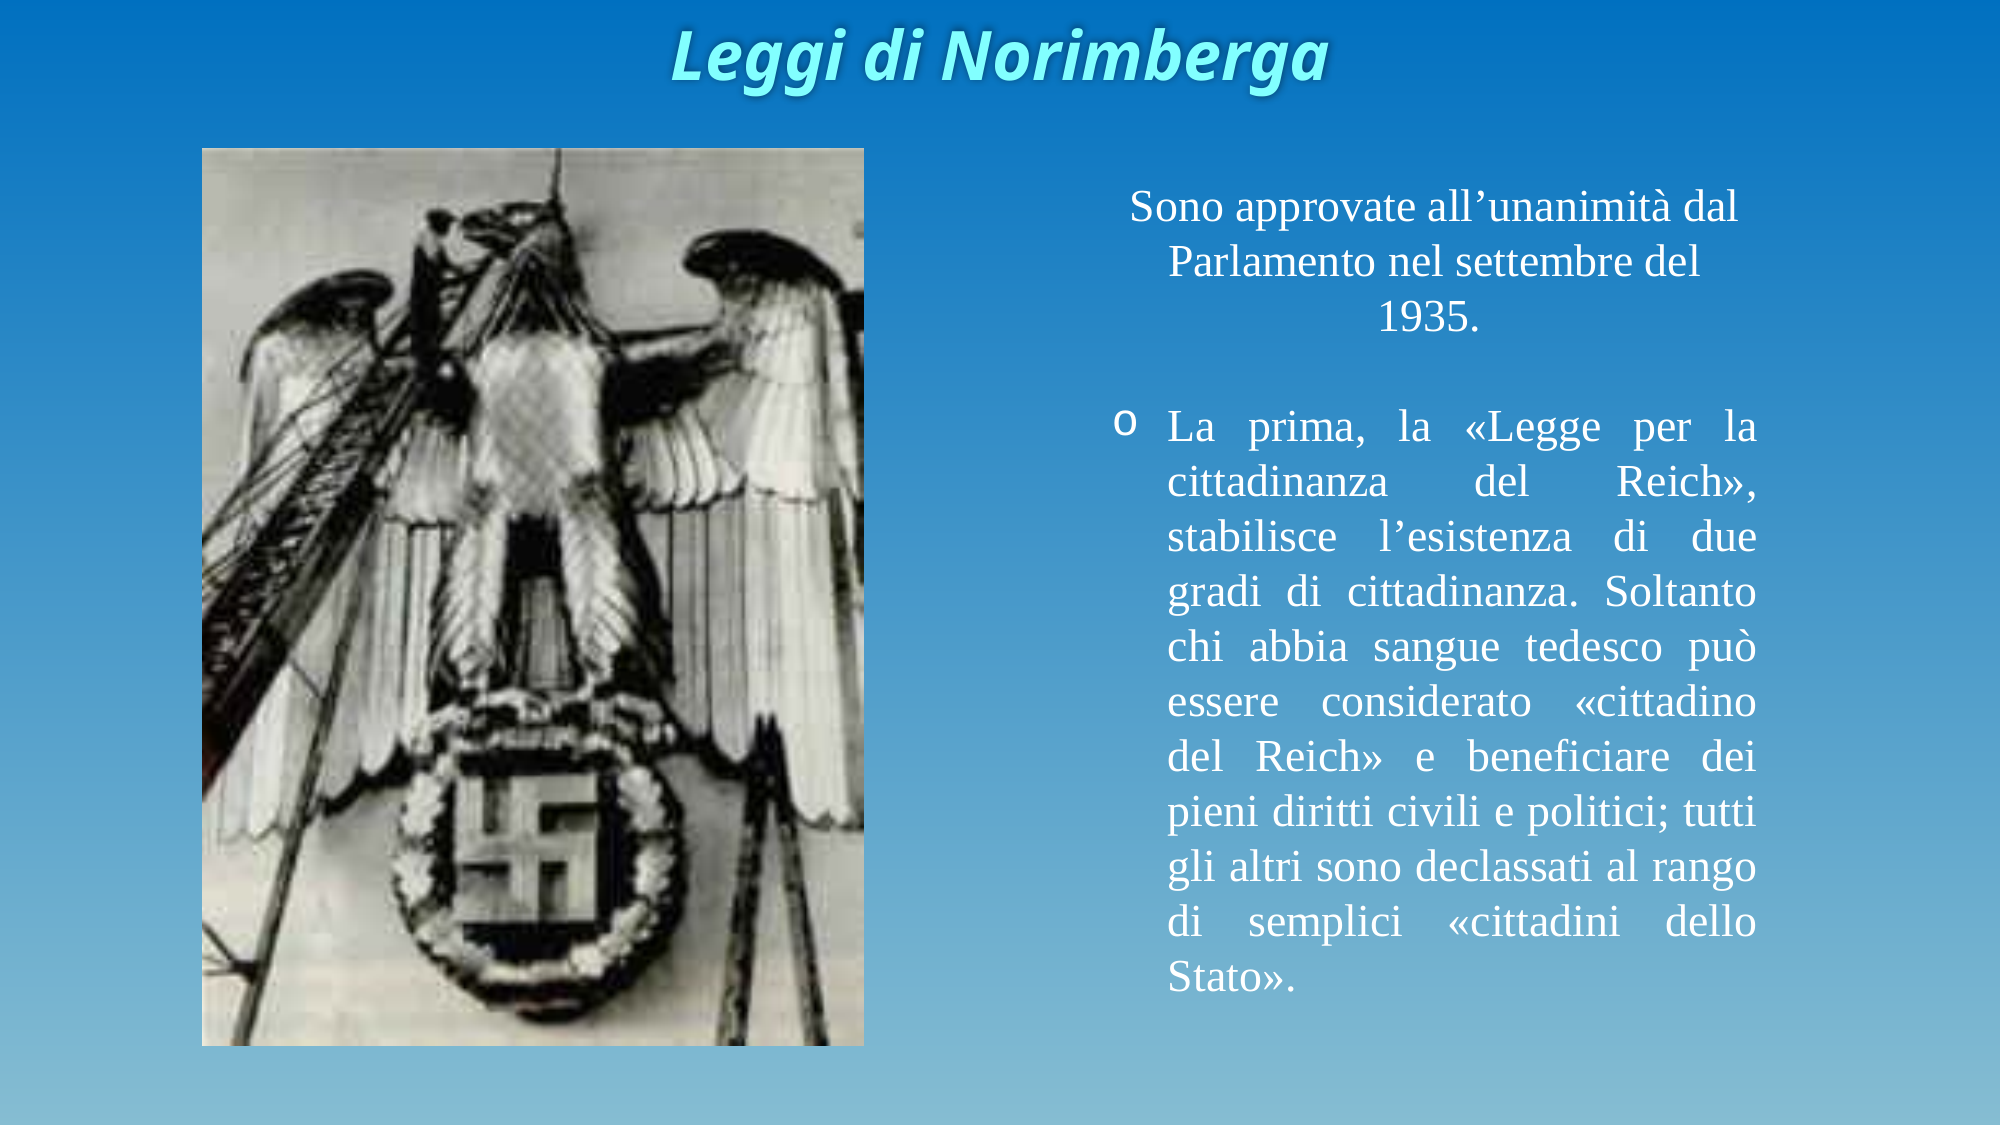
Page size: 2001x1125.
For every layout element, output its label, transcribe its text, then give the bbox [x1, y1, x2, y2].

title Leggi di Norimberga [151, 0, 1850, 109]
text_box Sono approvate all’unanimità dal Parlamento nel settembre del 1935. La prima, la «Legge per la cittadinanza del Reich», stabilisce l’esistenza di due gradi di cittadinanza. Soltanto chi abbia sangue tedesco può essere considerato «cittadino del Reich» e beneficiare dei pieni diritti civili e politici; tutti gli altri sono declassati al rango di semplici «cittadini dello Stato». [1096, 168, 1773, 1009]
picture [201, 148, 864, 1046]
